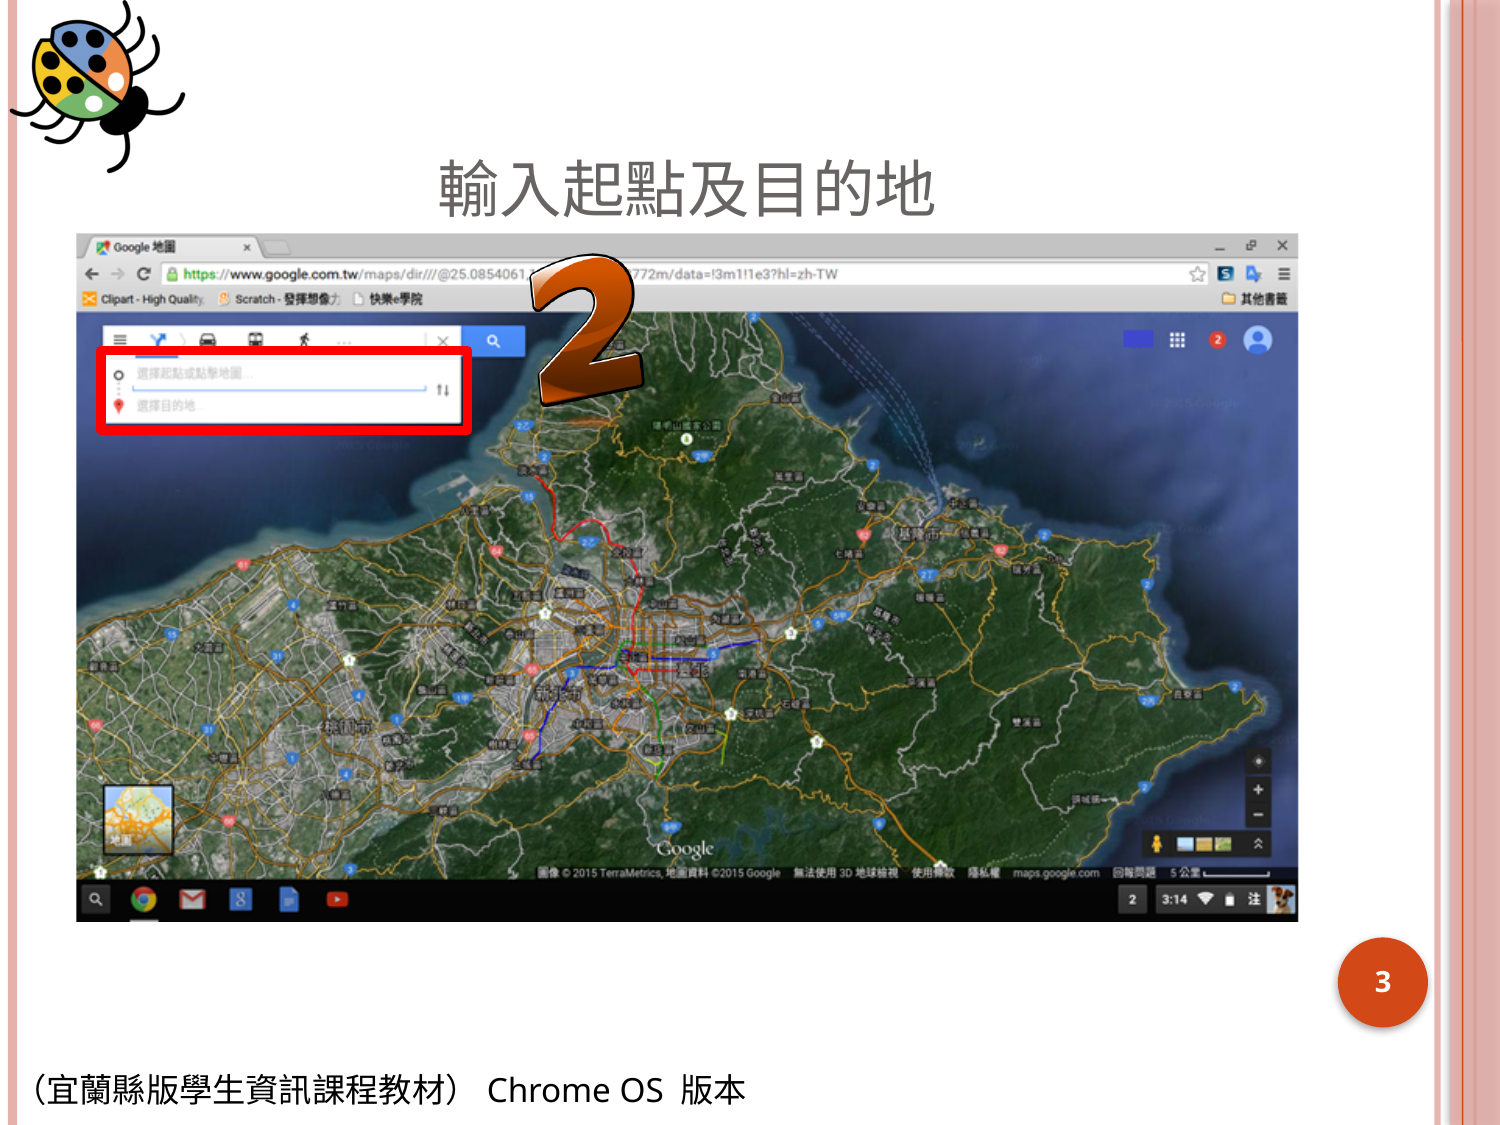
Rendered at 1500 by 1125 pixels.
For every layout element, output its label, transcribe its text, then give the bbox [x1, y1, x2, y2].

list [74, 231, 1301, 922]
slide_number 3 [1333, 940, 1434, 1027]
title 輸入起點及目的地 [75, 45, 1300, 230]
picture [528, 252, 645, 432]
picture [0, 0, 169, 176]
